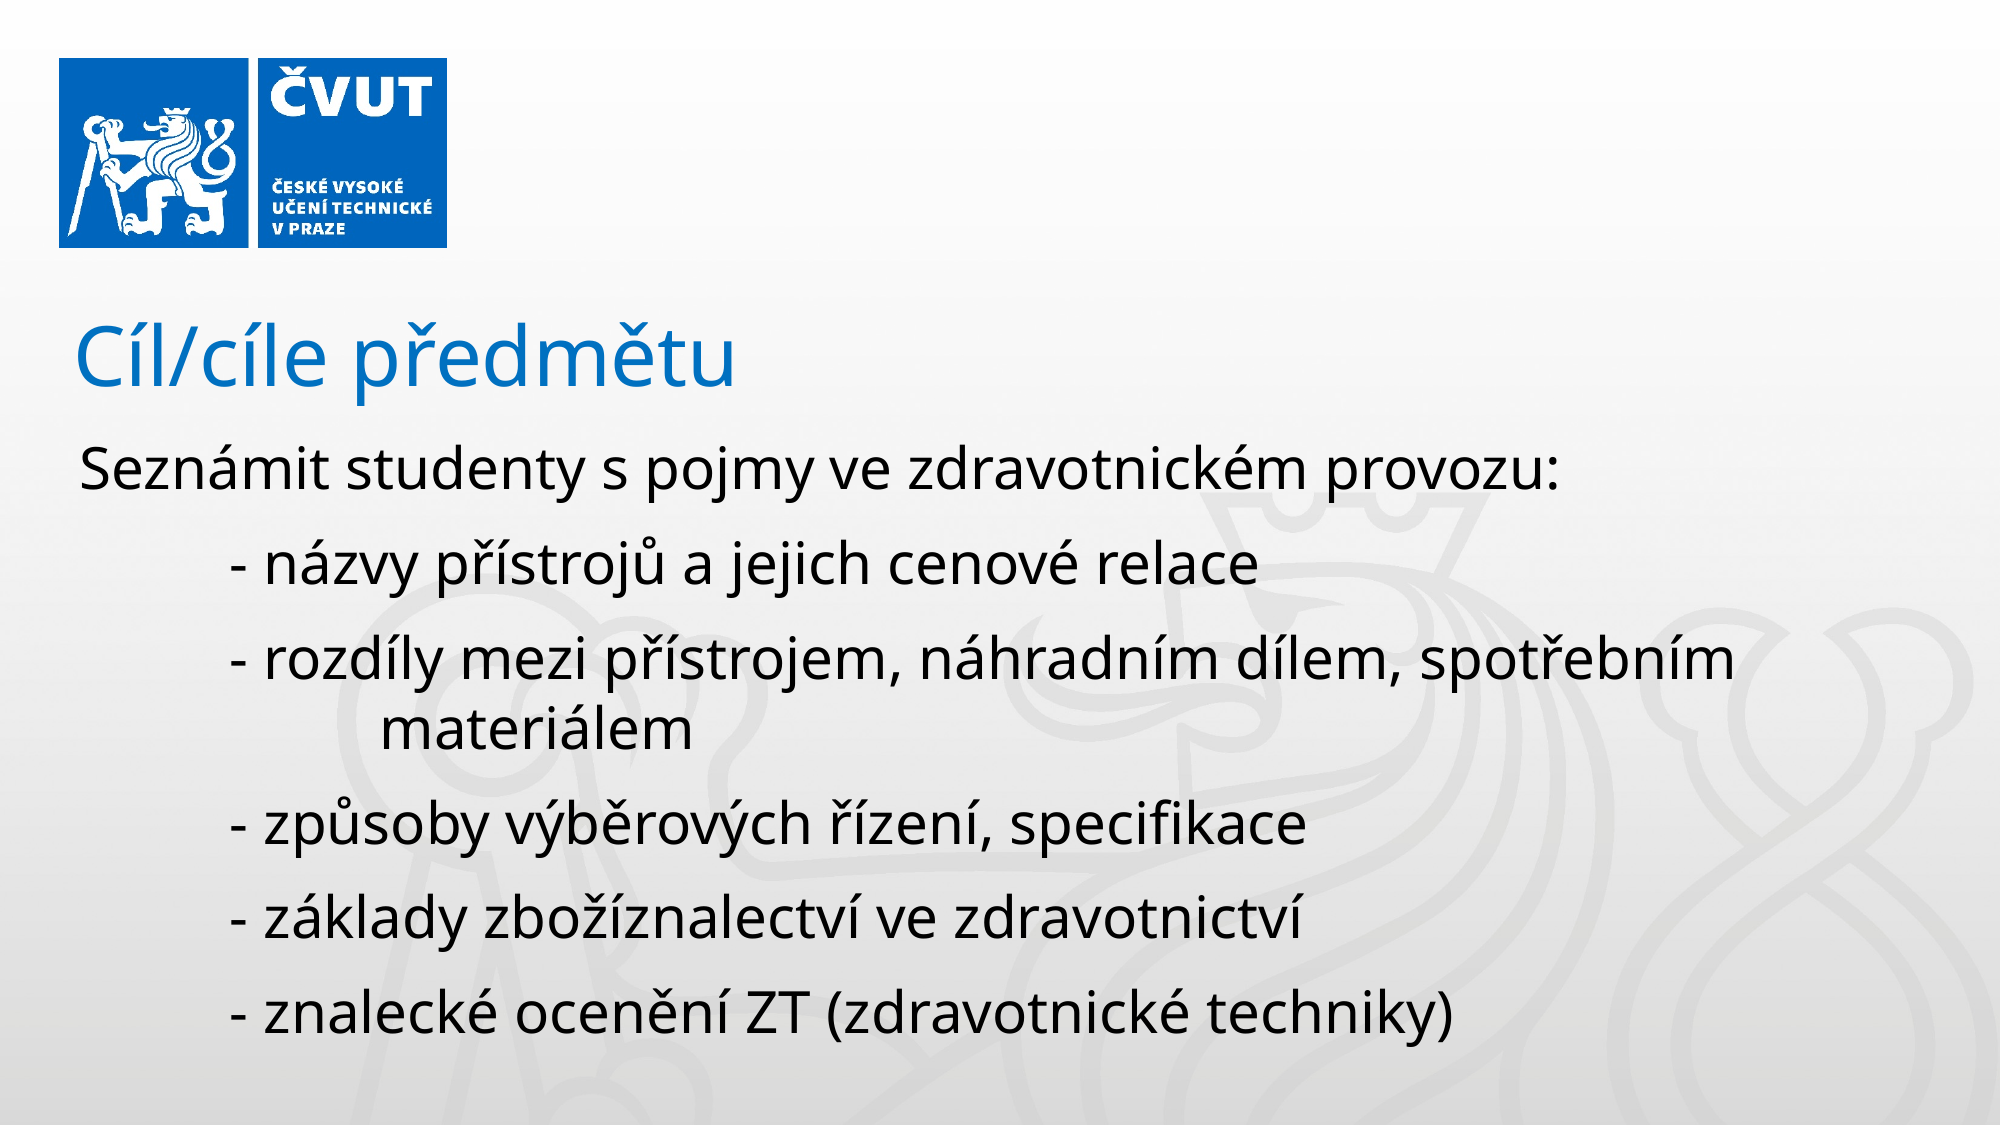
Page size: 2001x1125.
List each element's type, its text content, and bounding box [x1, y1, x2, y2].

text_box Seznámit studenty s pojmy ve zdravotnickém provozu: - názvy přístrojů a jejich cenové relace - rozdíly mezi přístrojem, náhradním dílem, spotřebním materiálem - způsoby výběrových řízení, specifikace - základy zbožíznalectví ve zdravotnictví - znalecké ocenění ZT (zdravotnické techniky) [65, 423, 1929, 1053]
picture [0, 0, 2000, 1125]
text_box Cíl/cíle předmětu [58, 295, 1929, 411]
